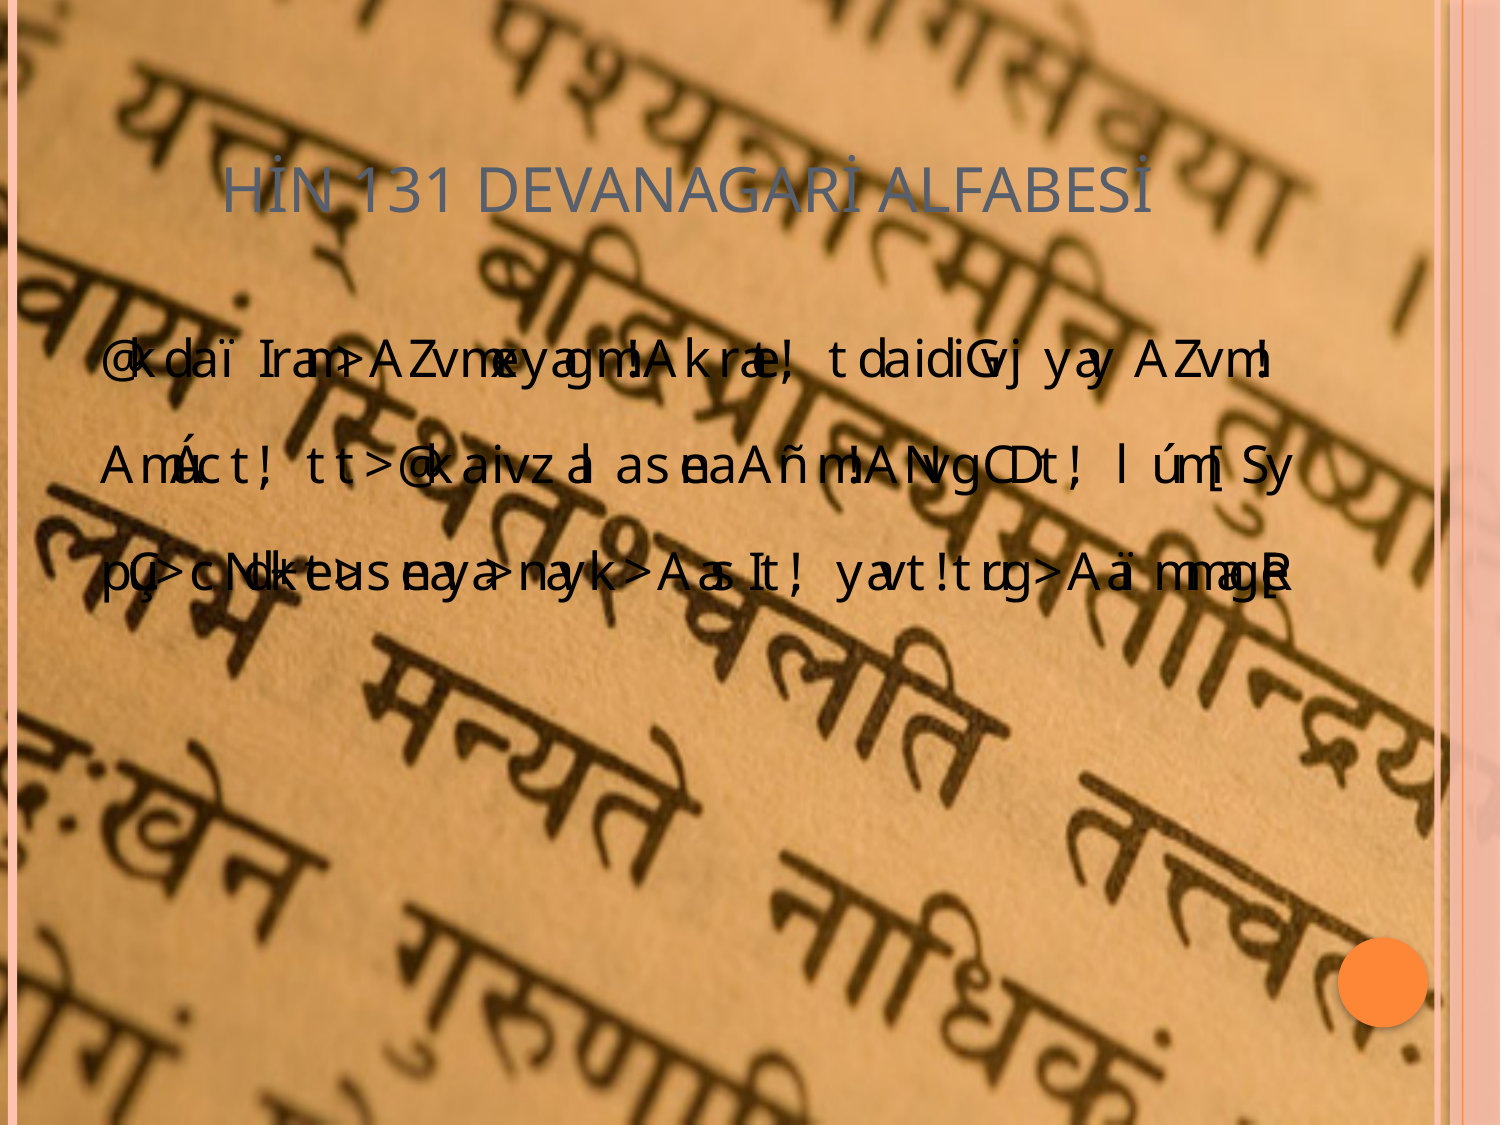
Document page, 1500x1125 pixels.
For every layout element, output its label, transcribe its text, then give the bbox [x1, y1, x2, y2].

picture [1441, 0, 1449, 1125]
picture [0, 0, 7, 1125]
picture [18, 0, 1434, 1125]
title HİN 131 DEVANAGARİ ALFABESİ [75, 45, 1300, 233]
